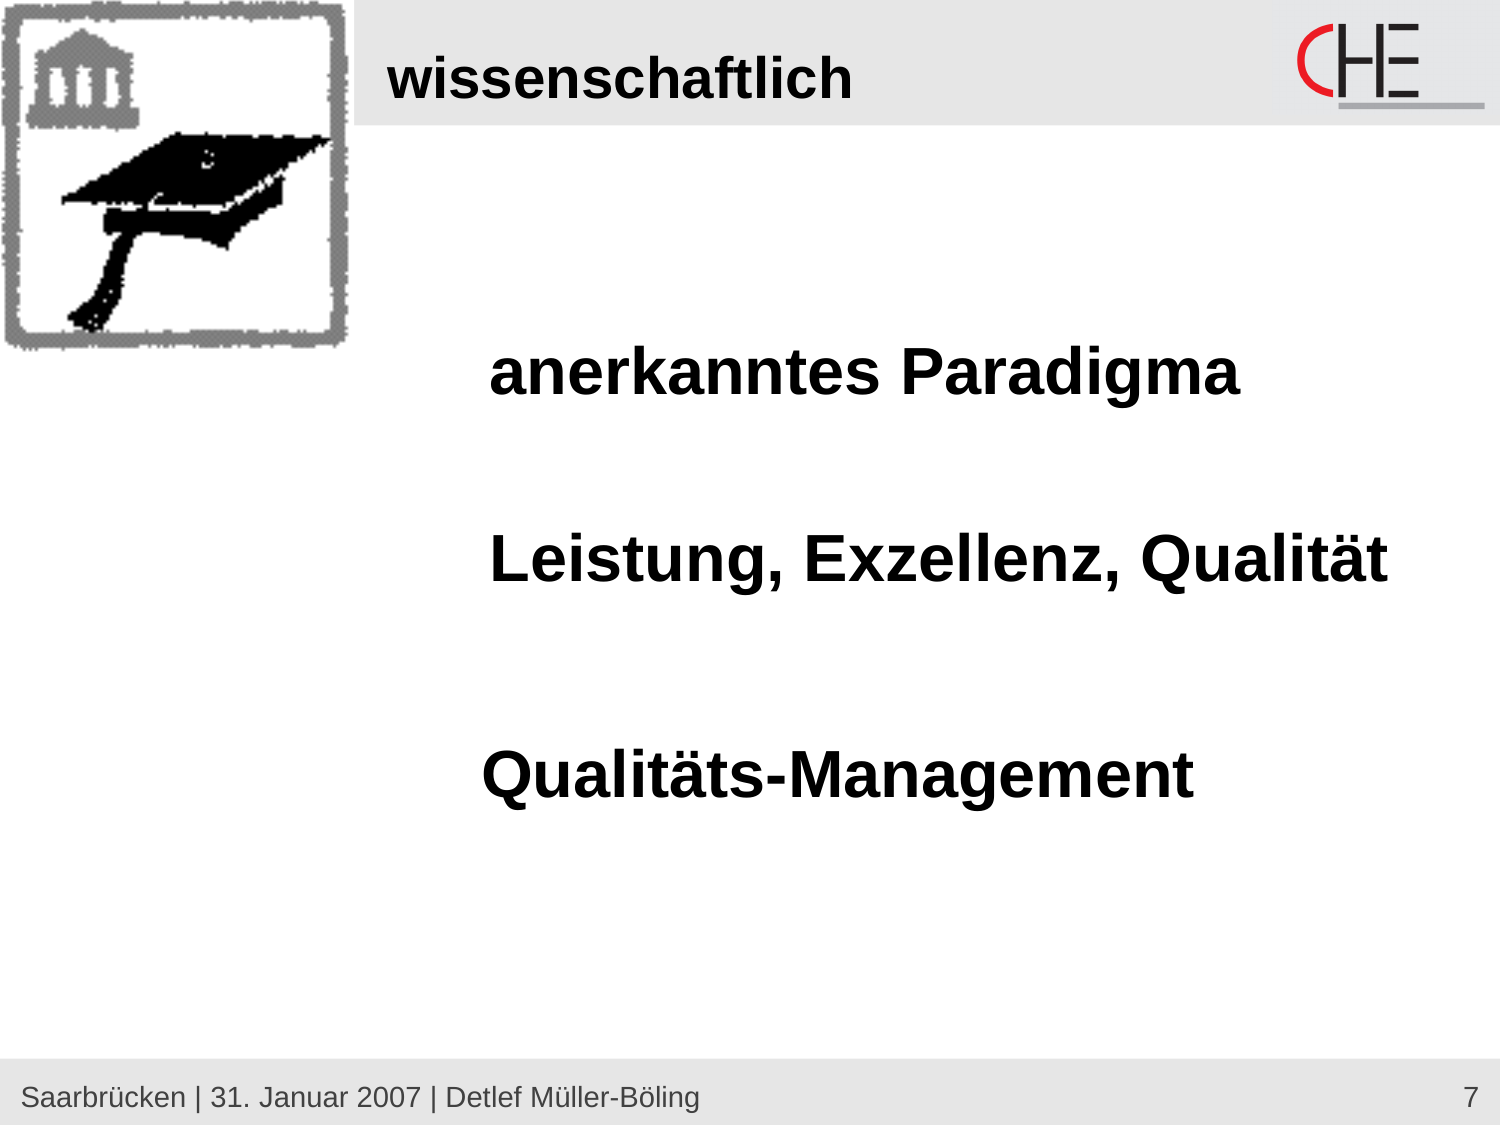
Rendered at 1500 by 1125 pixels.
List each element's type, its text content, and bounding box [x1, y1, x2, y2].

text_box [0, 0, 355, 355]
text_box anerkanntes Paradigma [474, 302, 1420, 433]
title wissenschaftlich [372, 19, 1207, 132]
text_box [1262, 24, 1475, 100]
footer Saarbrücken | 31. Januar 2007 | Detlef Müller-Böling [5, 1070, 1335, 1121]
picture [1272, 0, 1500, 115]
text_box Leistung, Exzellenz, Qualität [474, 490, 1420, 620]
slide_number 7 [1364, 1070, 1495, 1121]
text_box Qualitäts-Management [466, 705, 1411, 836]
